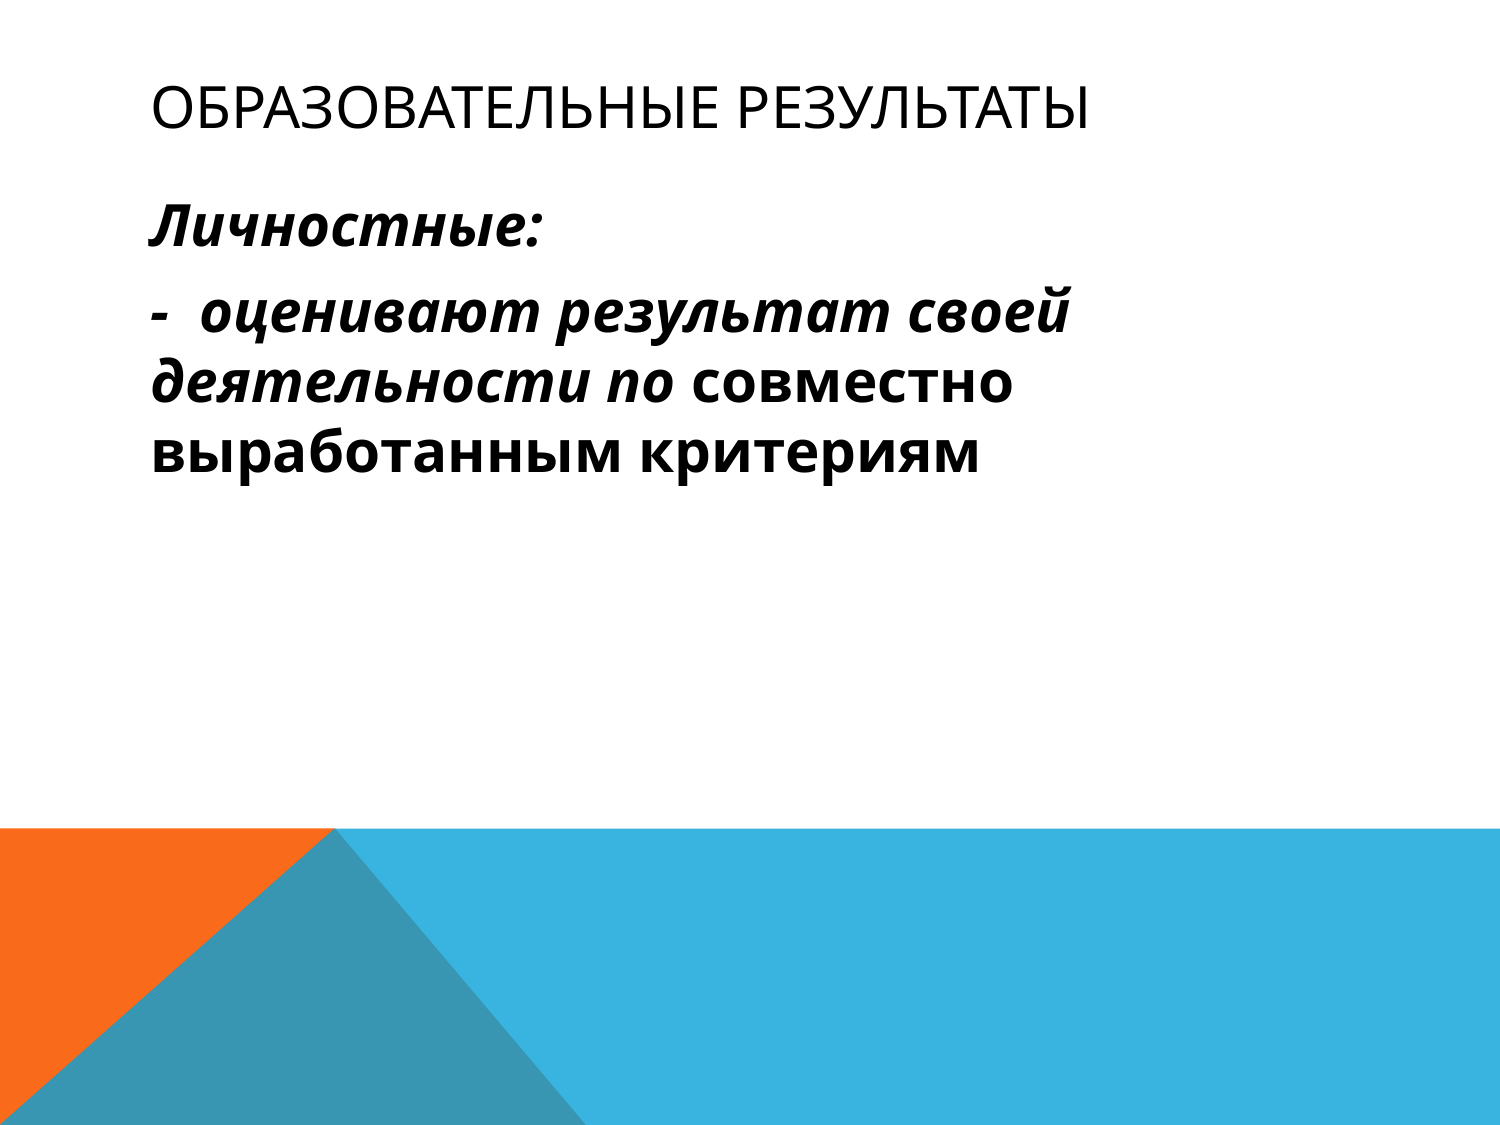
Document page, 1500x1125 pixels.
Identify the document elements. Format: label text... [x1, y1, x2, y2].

list Личностные: - оценивают результат своей деятельности по совместно выработанным критериям [135, 180, 1369, 768]
title Образовательные результаты [135, 60, 1369, 150]
